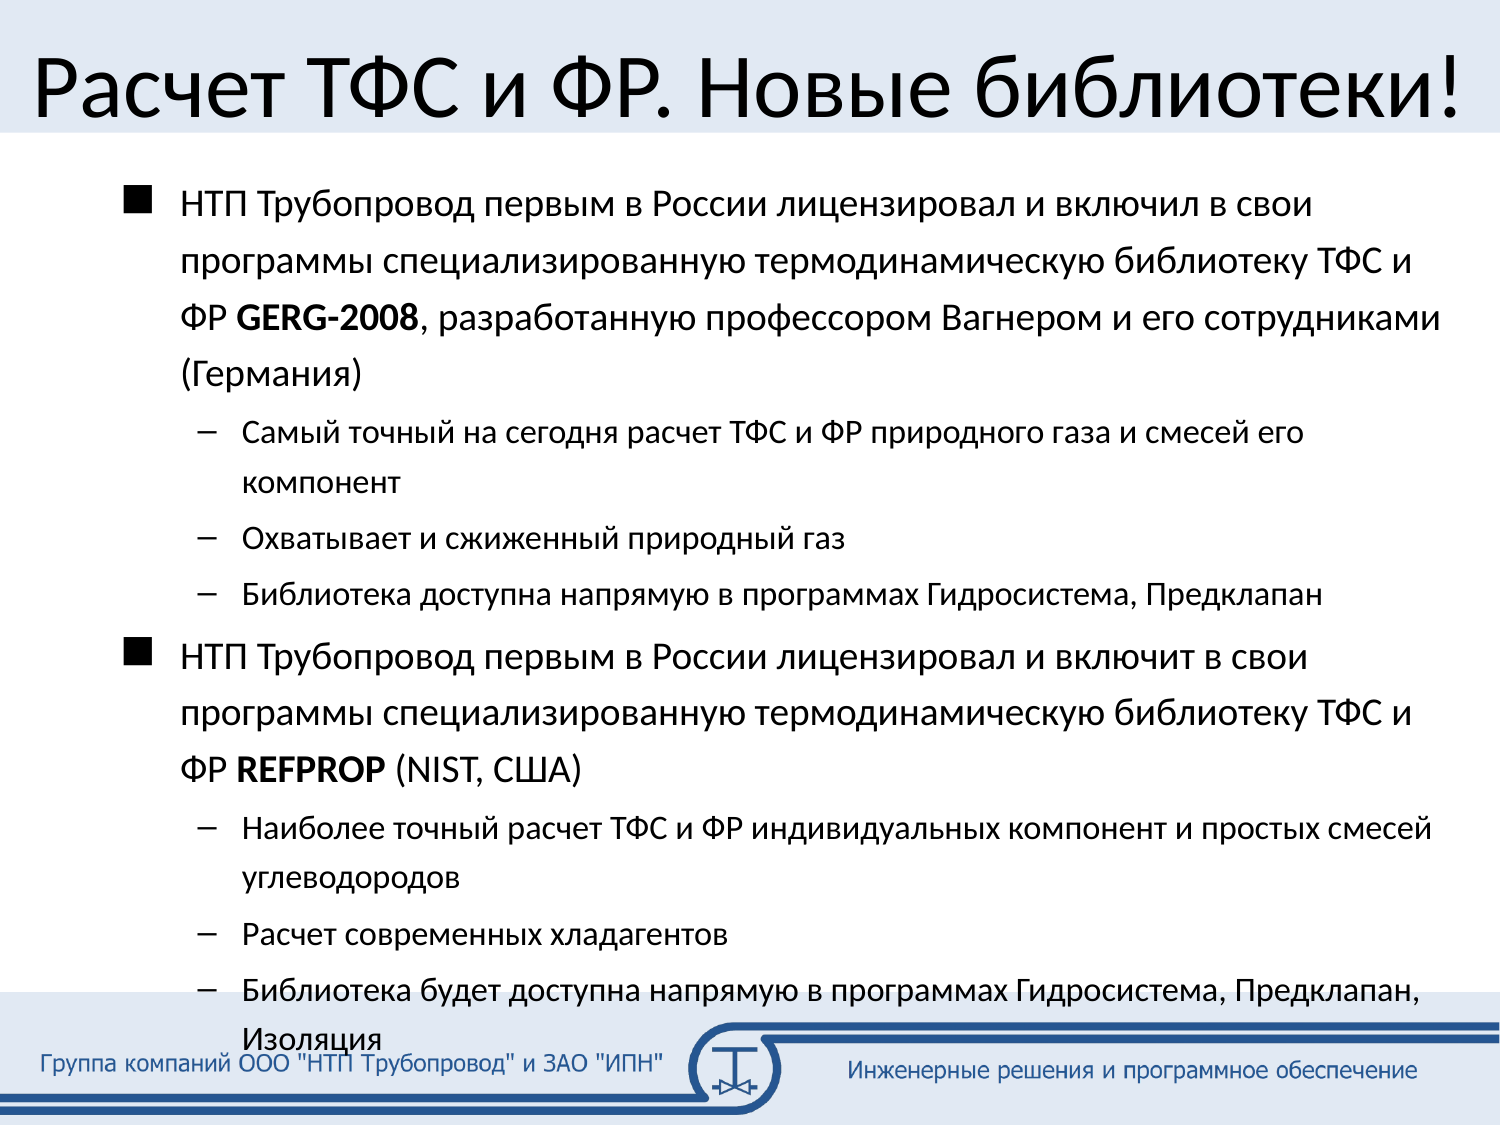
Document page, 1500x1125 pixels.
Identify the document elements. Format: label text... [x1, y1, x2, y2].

title Расчет ТФС и ФР. Новые библиотеки! [0, 18, 1500, 190]
picture [0, 992, 1500, 1125]
list НТП Трубопровод первым в России лицензировал и включил в свои программы специализированную термодинамическую библиотеку ТФС и ФР GERG-2008, разработанную профессором Вагнером и его сотрудниками (Германия) Самый точный на сегодня расчет ТФС и ФР природного газа и смесей его компонент Охватывает и сжиженный природный газ Библиотека доступна напрямую в программах Гидросистема, Предклапан НТП Трубопровод первым в России лицензировал и включит в свои программы специализированную термодинамическую библиотеку ТФС и ФР REFPROP (NIST, США) Наиболее точный расчет ТФС и ФР индивидуальных компонент и простых смесей углеводородов Расчет современных хладагентов Библиотека будет доступна напрямую в программах Гидросистема, Предклапан, Изоляция [112, 160, 1477, 1078]
